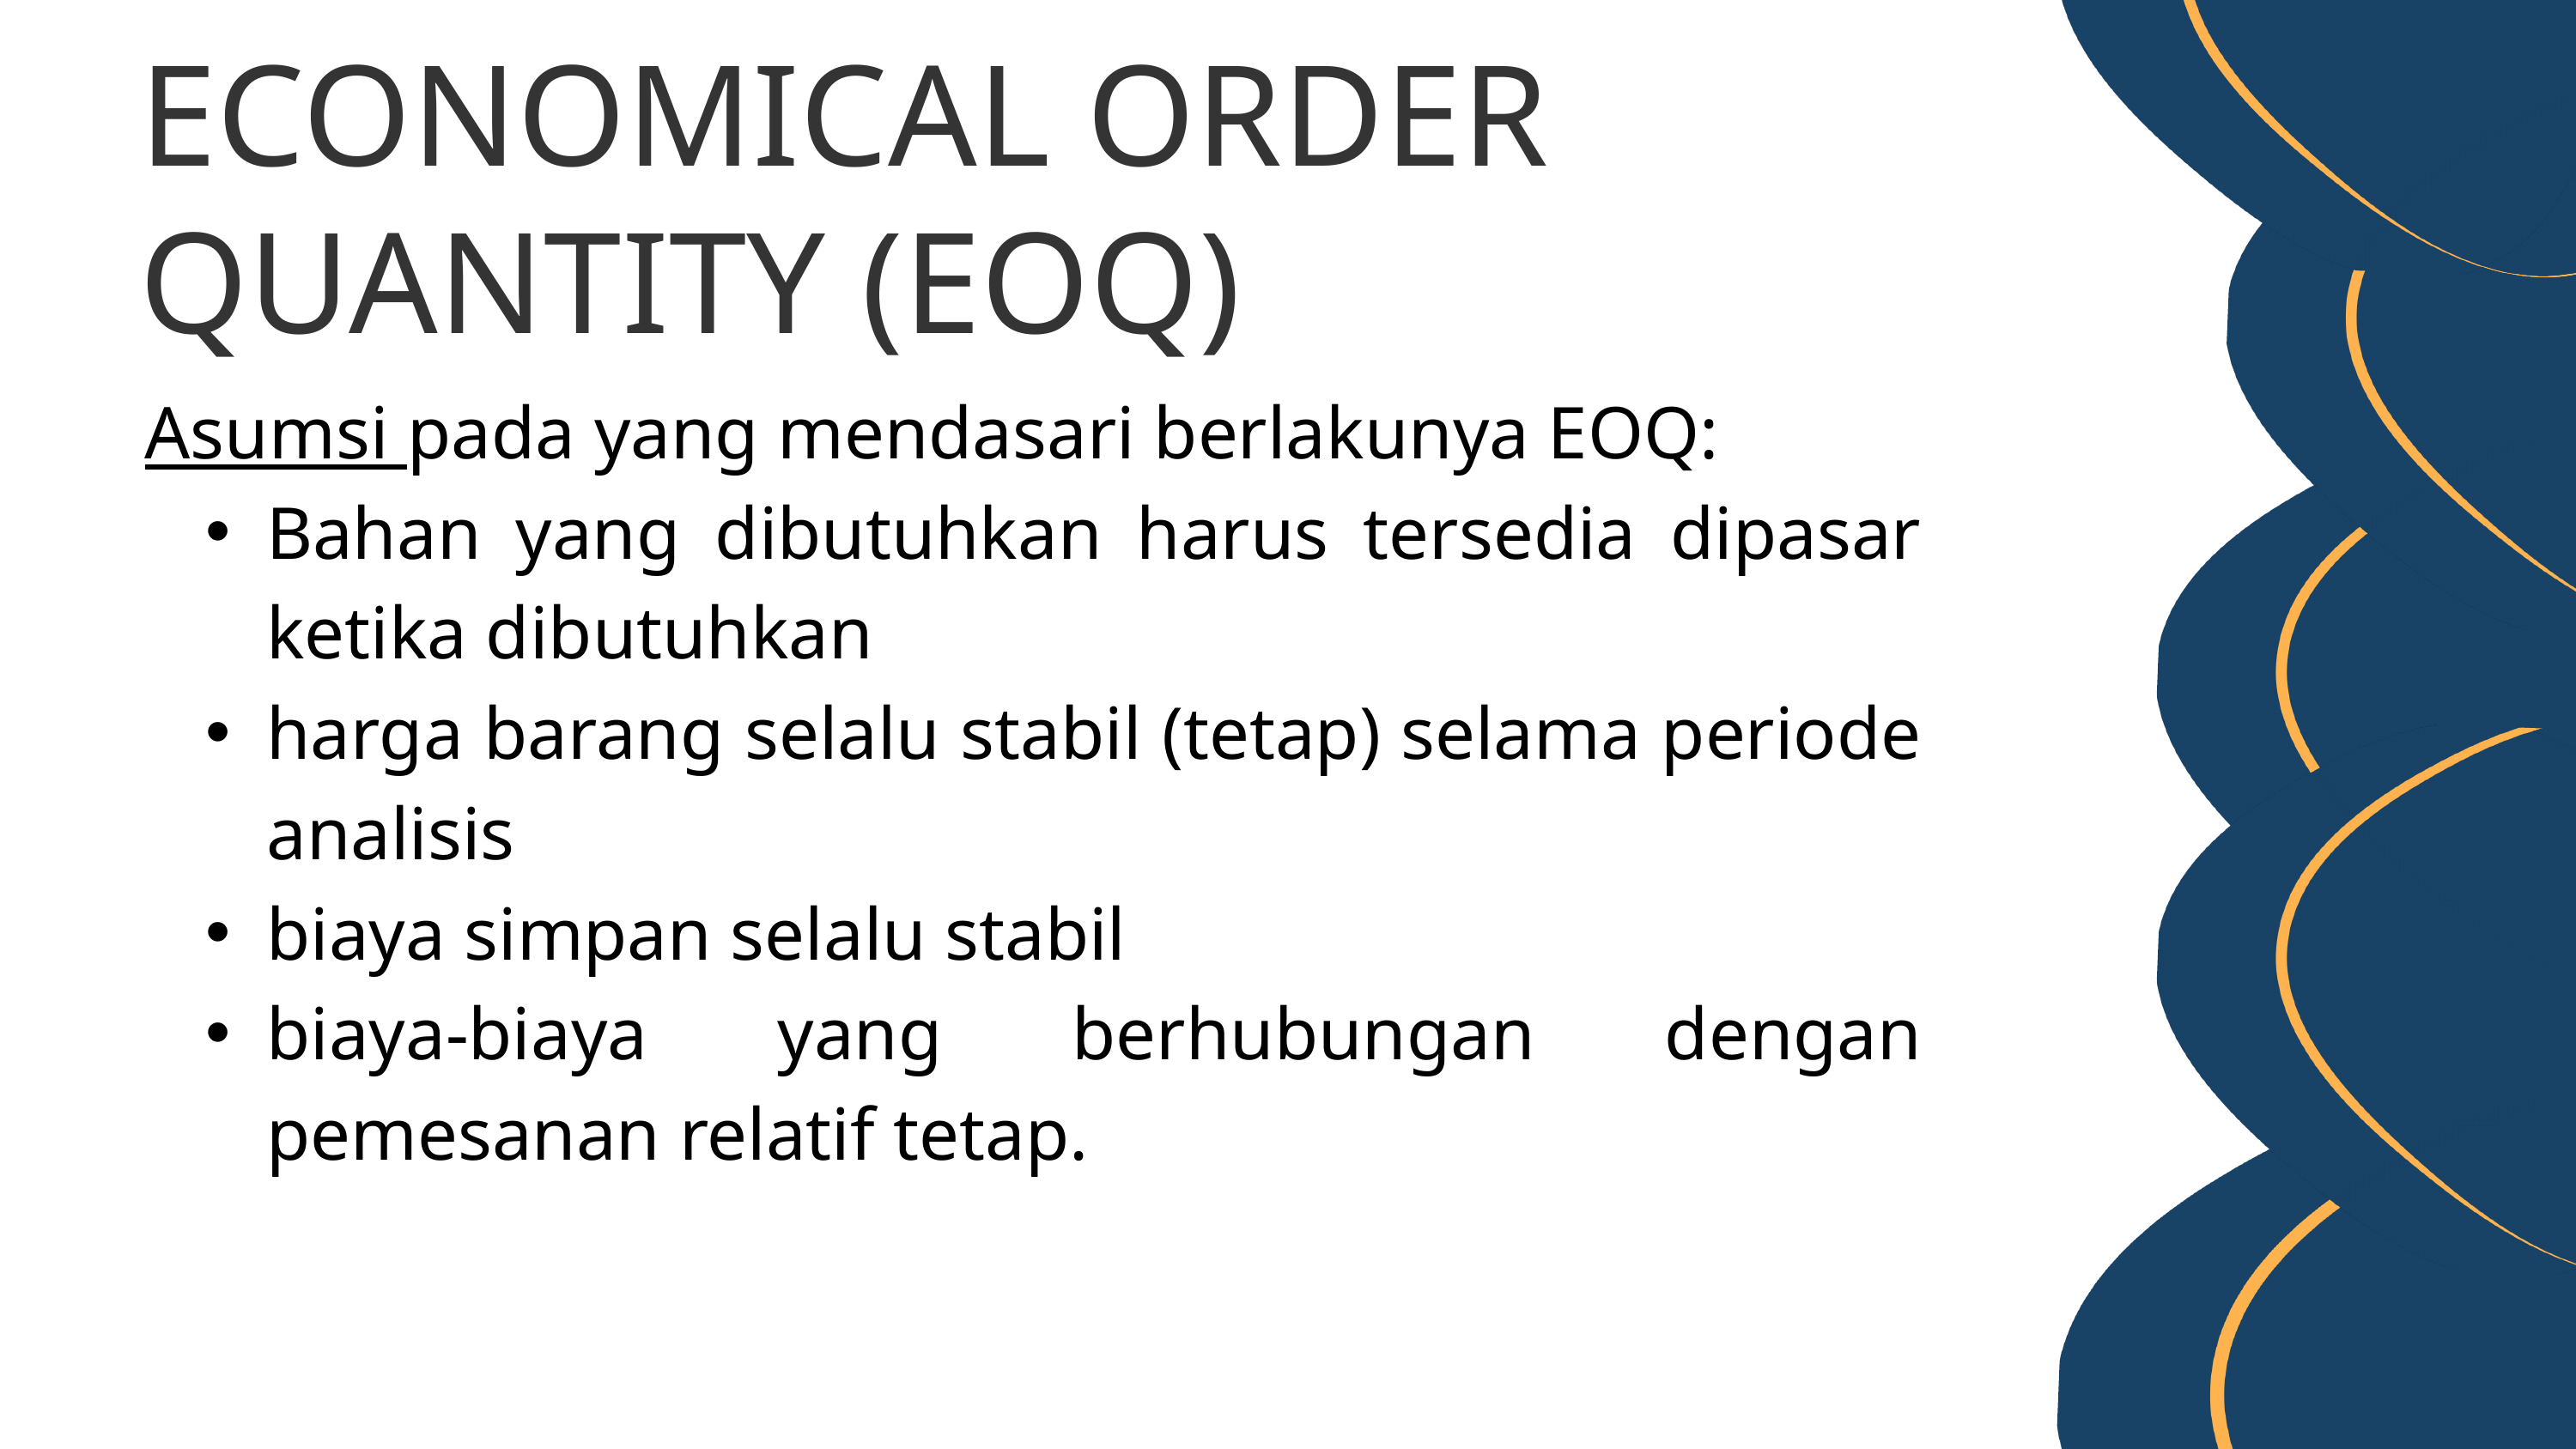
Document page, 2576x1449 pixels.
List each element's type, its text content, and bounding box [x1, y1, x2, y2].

text_box Asumsi pada yang mendasari berlakunya EOQ: Bahan yang dibutuhkan harus tersedia dipasar ketika dibutuhkan harga barang selalu stabil (tetap) selama periode analisis biaya simpan selalu stabil biaya-biaya yang berhubungan dengan pemesanan relatif tetap. [144, 373, 1923, 1175]
text_box [2056, 1081, 2576, 1449]
text_box [2047, 0, 2576, 280]
text_box [2146, 427, 2576, 973]
text_box [2146, 713, 2576, 1276]
text_box ECONOMICAL ORDER QUANTITY (EOQ) [139, 26, 1663, 361]
text_box [2215, 266, 2576, 632]
